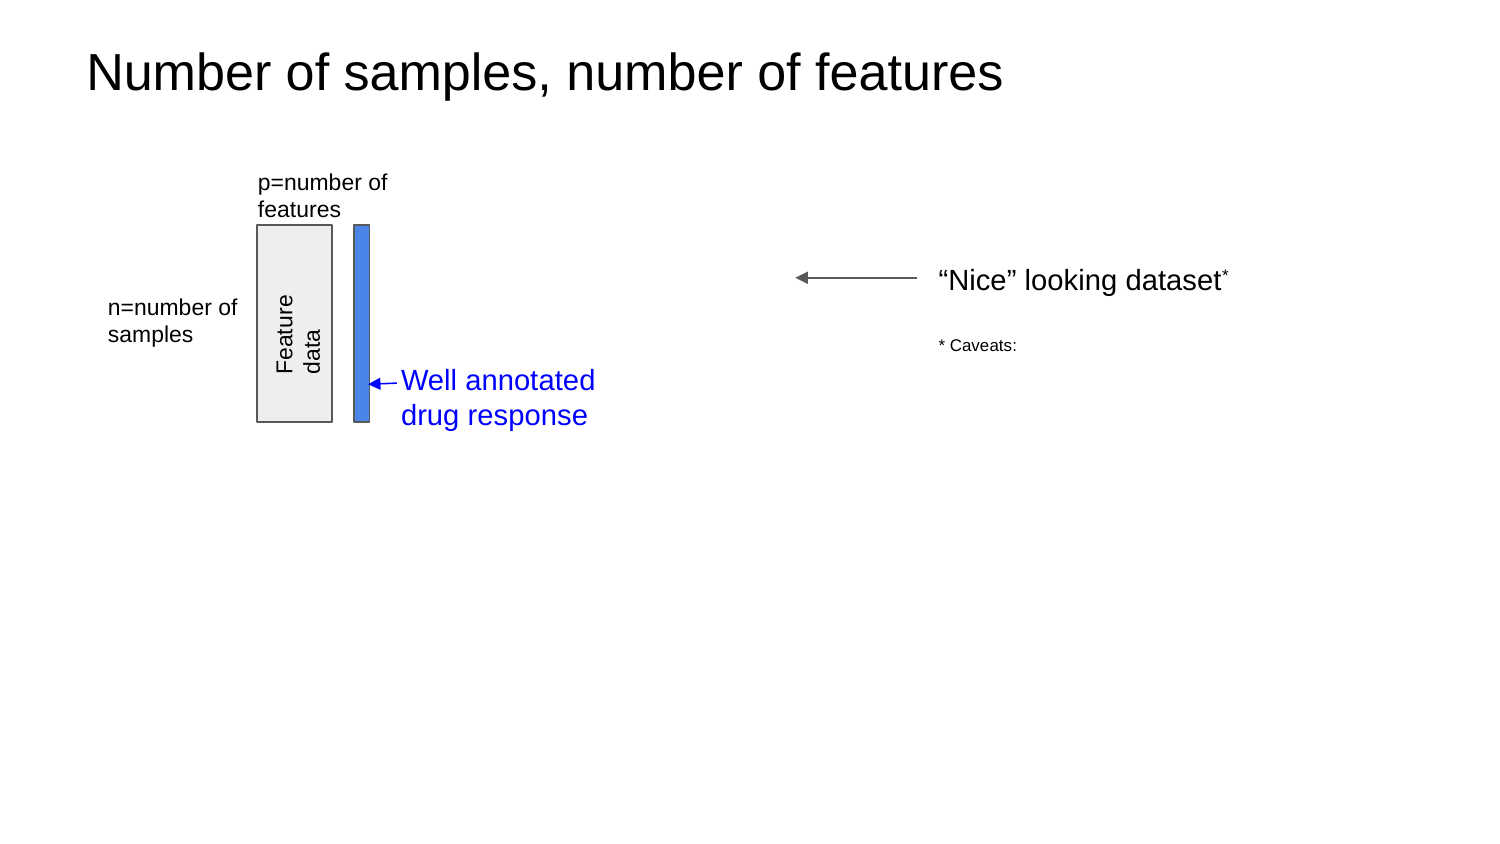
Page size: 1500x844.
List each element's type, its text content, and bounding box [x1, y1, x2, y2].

text_box Feature data [254, 258, 327, 390]
text_box Well annotated drug response [386, 346, 653, 443]
text_box n=number of samples [93, 277, 254, 356]
text_box Number of samples, number of features [71, 22, 1252, 101]
text_box [256, 274, 333, 422]
text_box “Nice” looking dataset* * Caveats: [923, 246, 1386, 429]
text_box p=number of features [243, 152, 434, 274]
text_box [354, 225, 370, 422]
